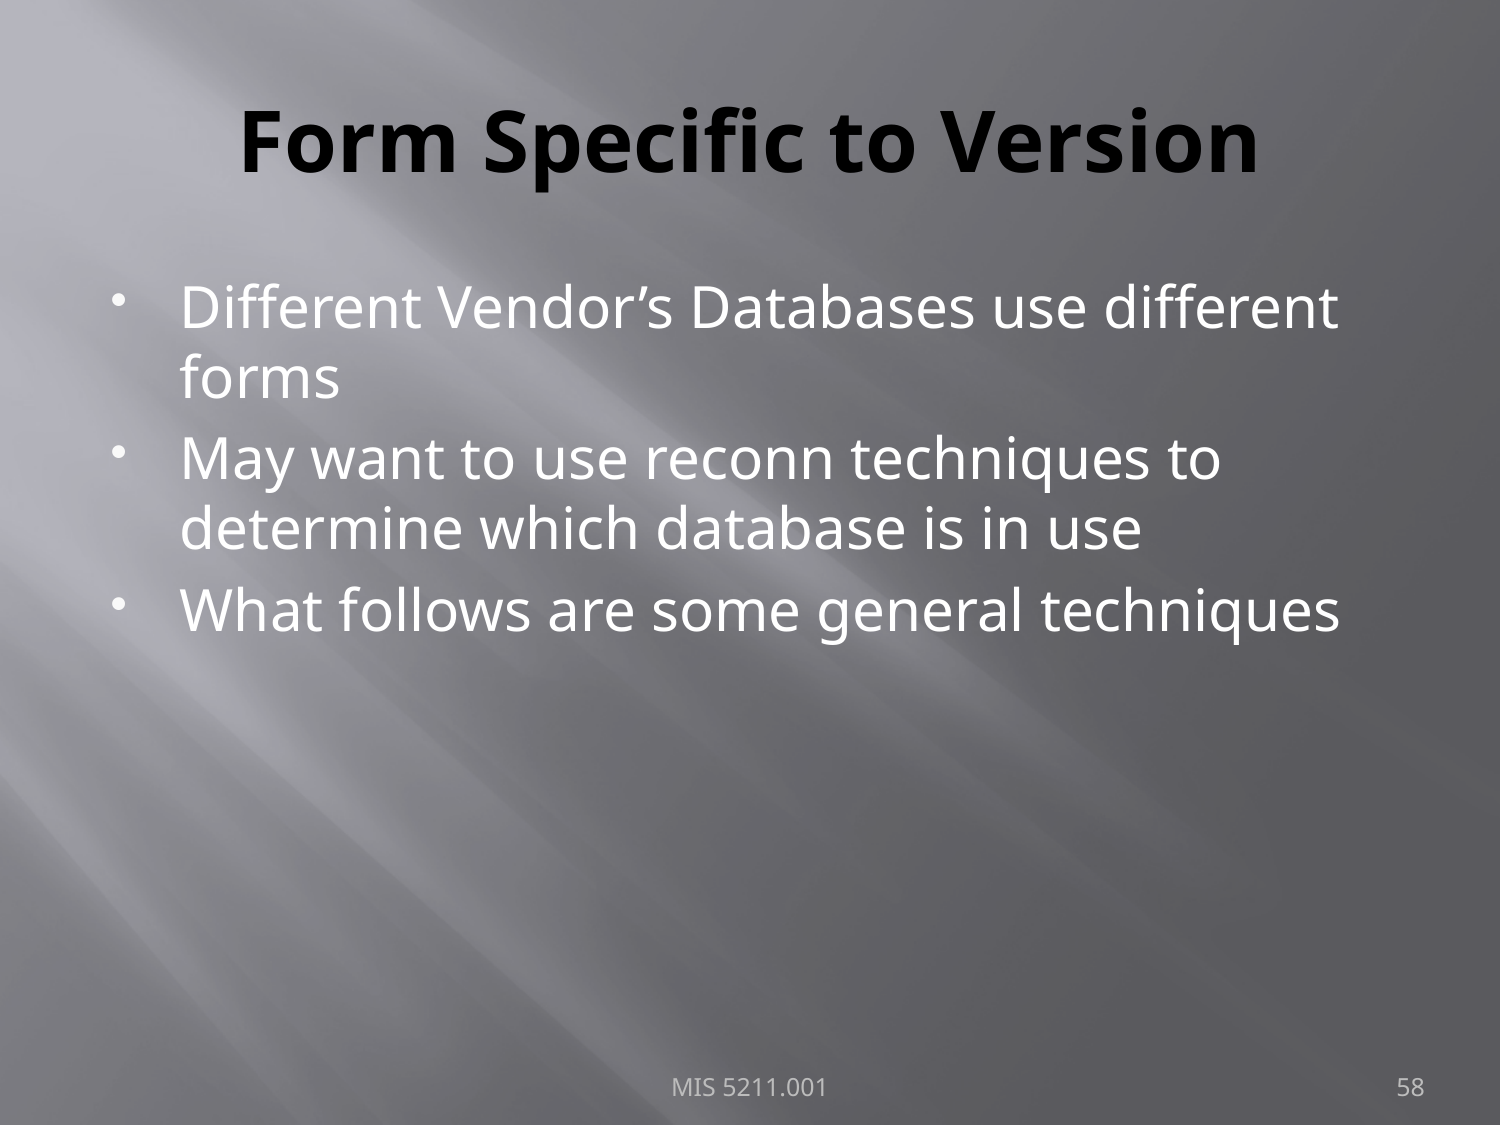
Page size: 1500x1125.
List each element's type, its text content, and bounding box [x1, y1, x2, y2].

slide_number 58 [1299, 1052, 1425, 1113]
footer MIS 5211.001 [512, 1052, 988, 1113]
list Different Vendor’s Databases use different forms May want to use reconn techniques to determine which database is in use What follows are some general techniques [75, 262, 1425, 1035]
title Form Specific to Version [75, 45, 1425, 233]
